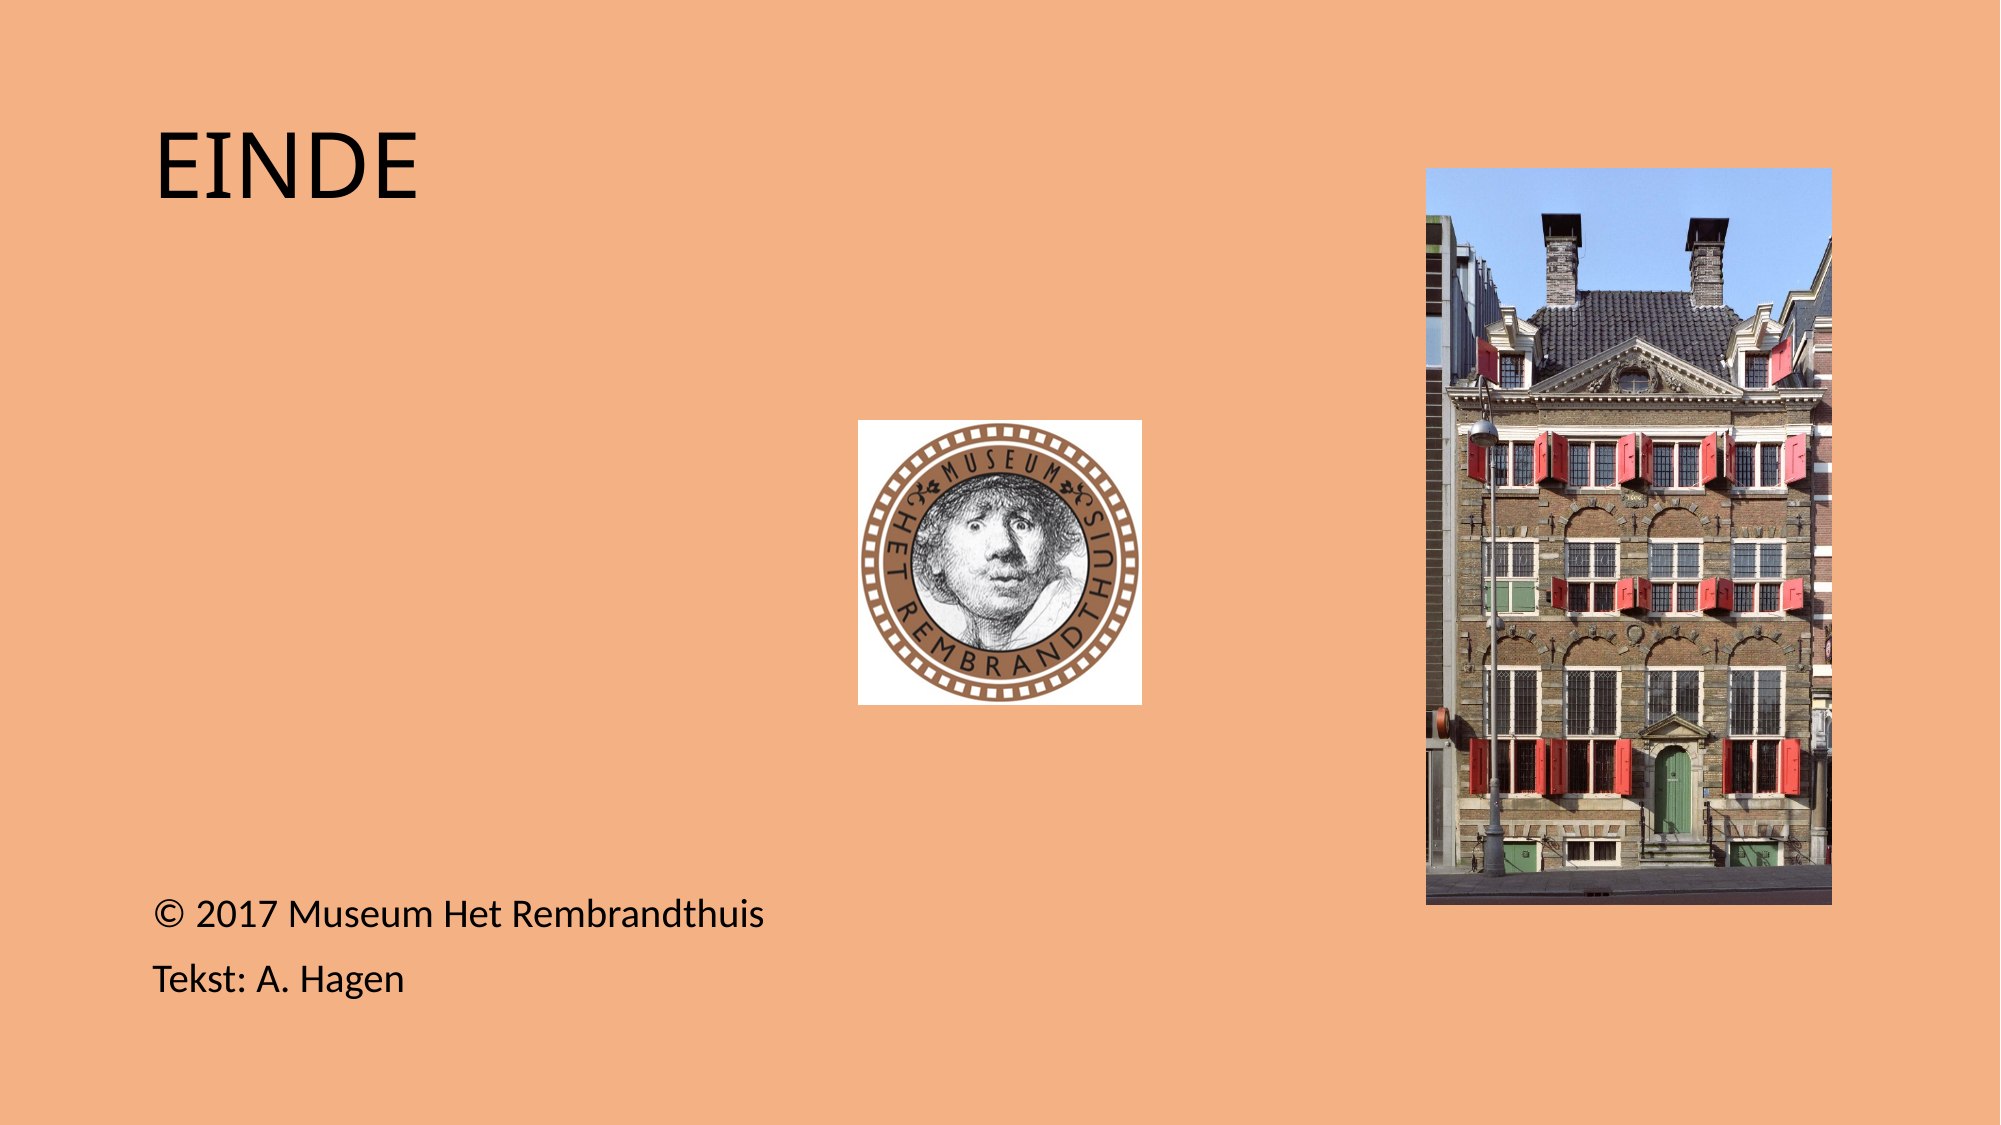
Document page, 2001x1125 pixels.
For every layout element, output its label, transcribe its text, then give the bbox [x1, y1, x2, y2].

title EINDE [137, 59, 1863, 278]
picture [1426, 168, 1832, 905]
picture [857, 420, 1142, 705]
list © 2017 Museum Het Rembrandthuis Tekst: A. Hagen [137, 299, 1863, 1014]
